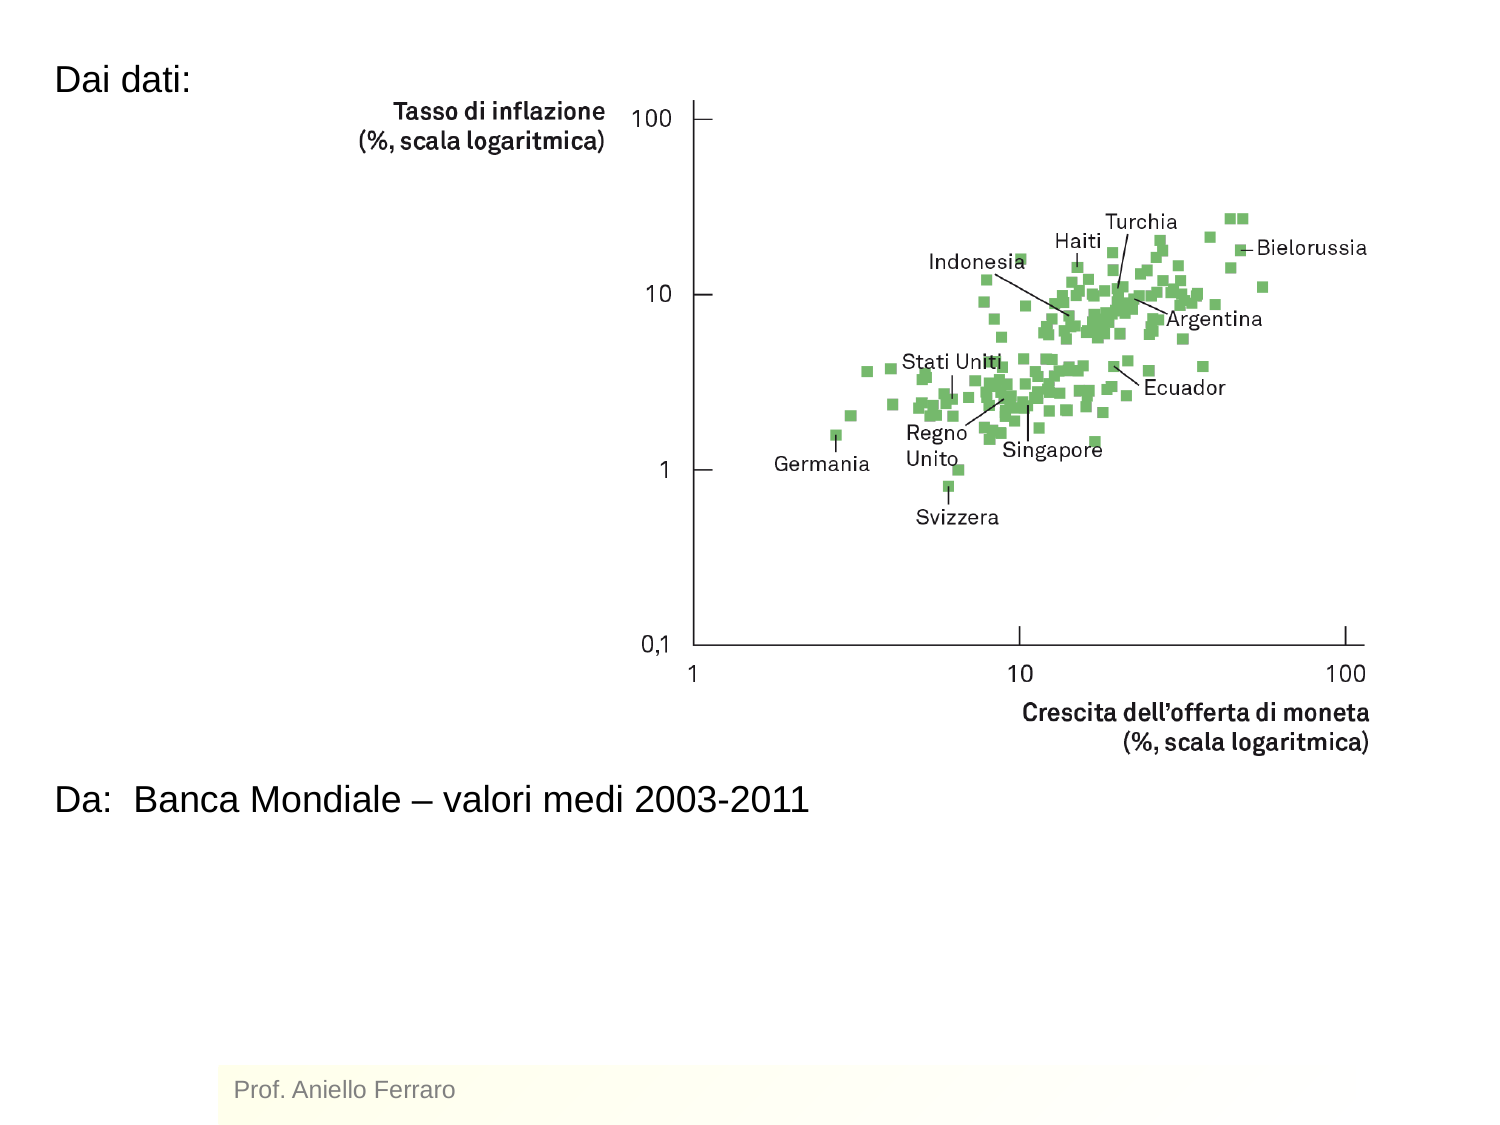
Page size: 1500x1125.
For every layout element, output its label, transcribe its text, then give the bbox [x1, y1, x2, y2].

footer Prof. Aniello Ferraro [218, 1065, 1357, 1125]
picture [305, 68, 1418, 767]
text_box Dai dati: Da: Banca Mondiale – valori medi 2003-2011 [39, 47, 1461, 1008]
